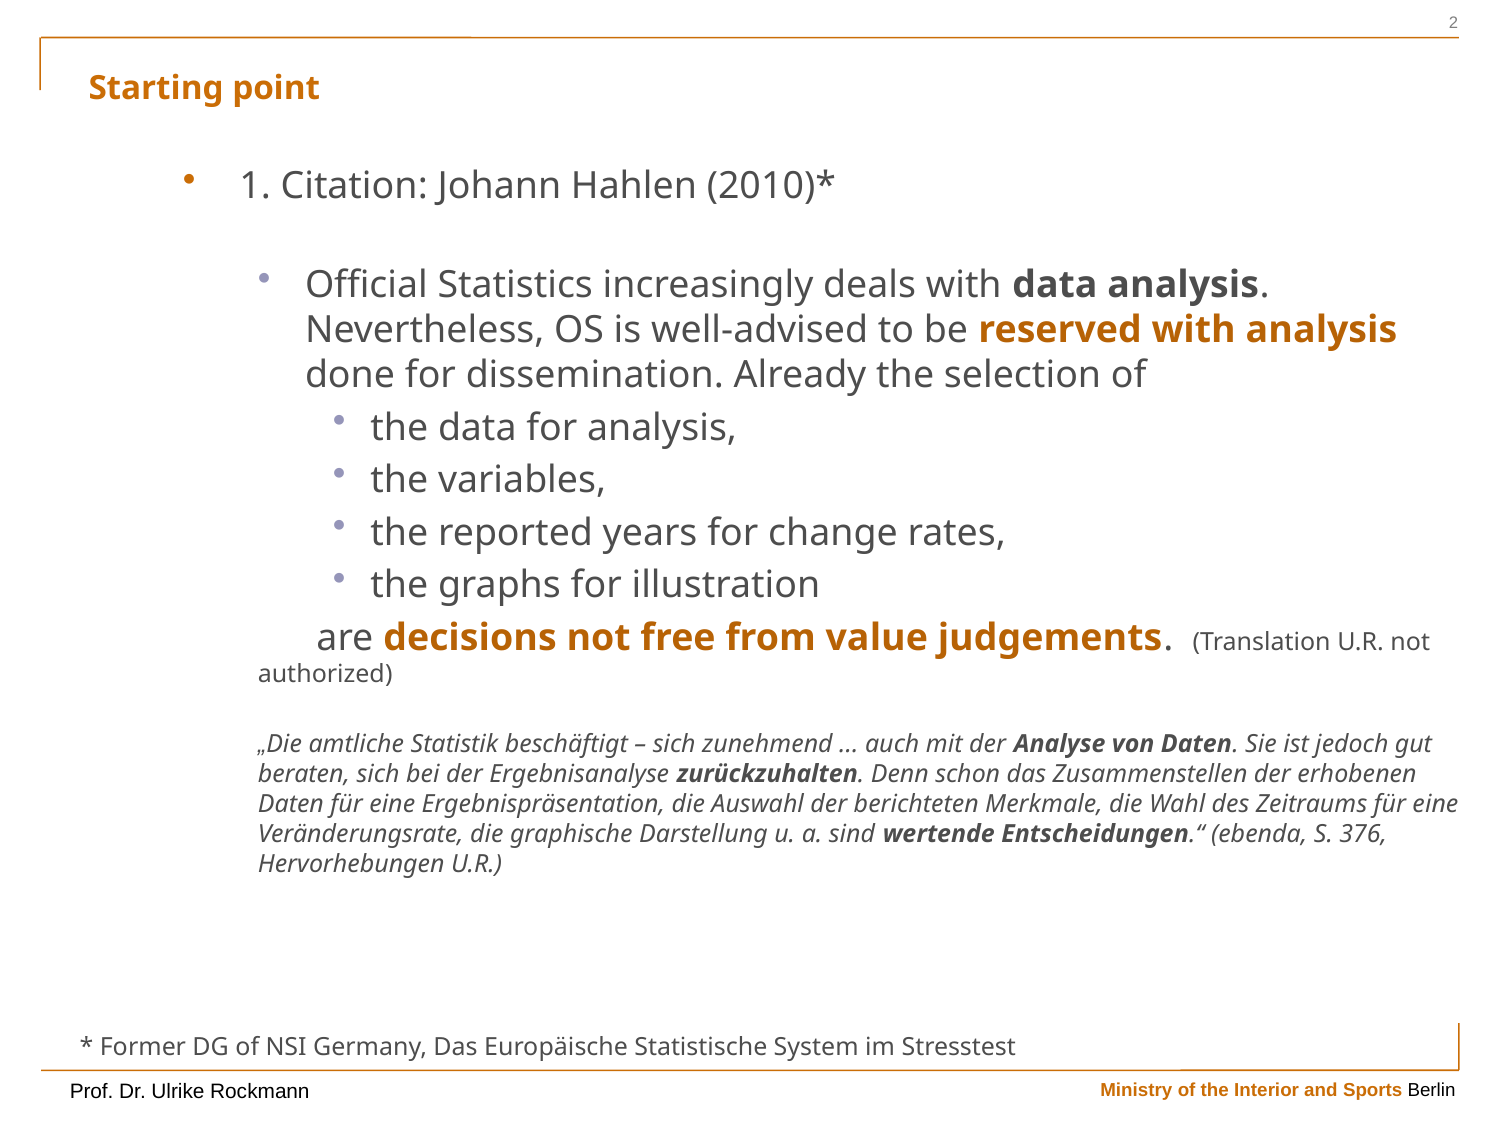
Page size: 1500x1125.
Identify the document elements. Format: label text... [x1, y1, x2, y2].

slide_number 2 [1415, 10, 1464, 34]
list 1. Citation: Johann Hahlen (2010)* Official Statistics increasingly deals with data analysis. Nevertheless, OS is well-advised to be reserved with analysis done for dissemination. Already the selection of the data for analysis, the variables, the reported years for change rates, the graphs for illustration are decisions not free from value judgements. (Translation U.R. not authorized) „Die amtliche Statistik beschäftigt – sich zunehmend ... auch mit der Analyse von Daten. Sie ist jedoch gut beraten, sich bei der Ergebnisanalyse zurückzuhalten. Denn schon das Zusammenstellen der erhobenen Daten für eine Ergebnispräsentation, die Auswahl der berichteten Merkmale, die Wahl des Zeitraums für eine Veränderungsrate, die graphische Darstellung u. a. sind wertende Entscheidungen.“ (ebenda, S. 376, Hervorhebungen U.R.) [183, 160, 1471, 873]
text_box * Former DG of NSI Germany, Das Europäische Statistische System im Stresstest [64, 1023, 1128, 1068]
text_box Prof. Dr. Ulrike Rockmann [54, 1070, 325, 1111]
title Starting point [88, 66, 1424, 107]
